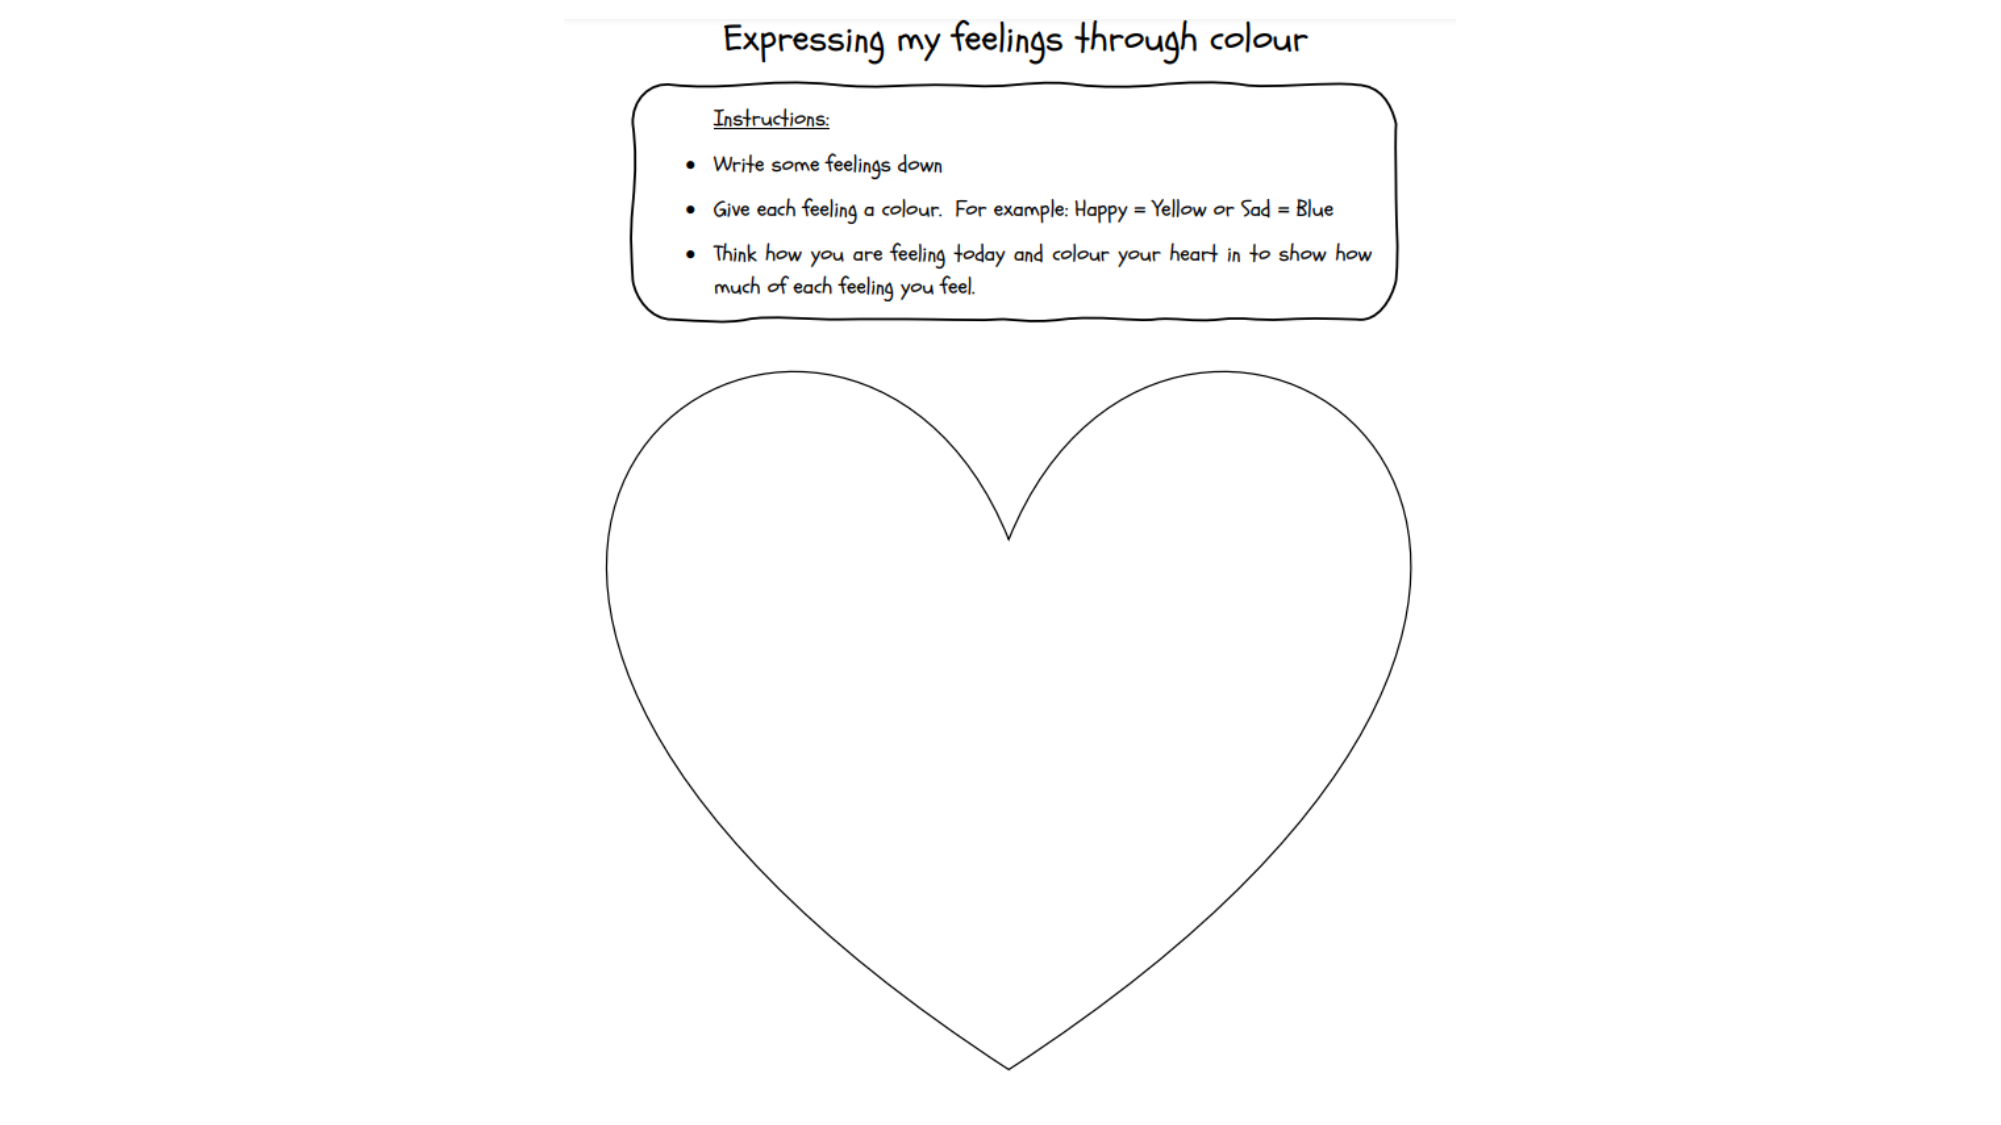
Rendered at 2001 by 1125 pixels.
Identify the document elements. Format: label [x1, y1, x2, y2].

list [564, 19, 1456, 1081]
